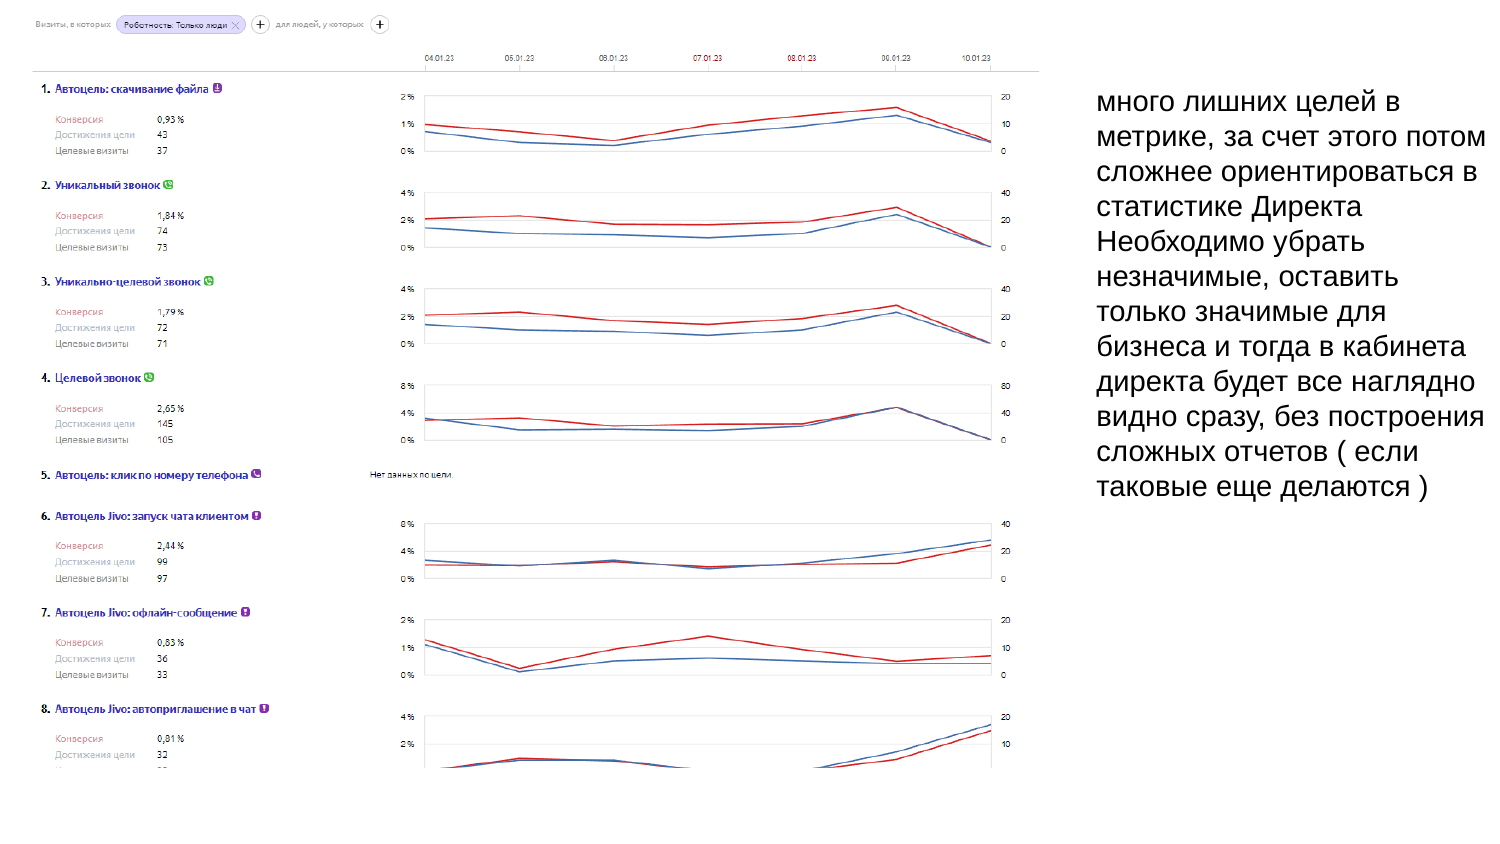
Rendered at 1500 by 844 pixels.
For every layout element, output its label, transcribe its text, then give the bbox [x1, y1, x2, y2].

text_box много лишних целей в метрике, за счет этого потом сложнее ориентироваться в статистике Директа Необходимо убрать незначимые, оставить только значимые для бизнеса и тогда в кабинета директа будет все наглядно видно сразу, без построения сложных отчетов ( если таковые еще делаются ) [1081, 67, 1500, 518]
picture [27, 6, 1047, 769]
